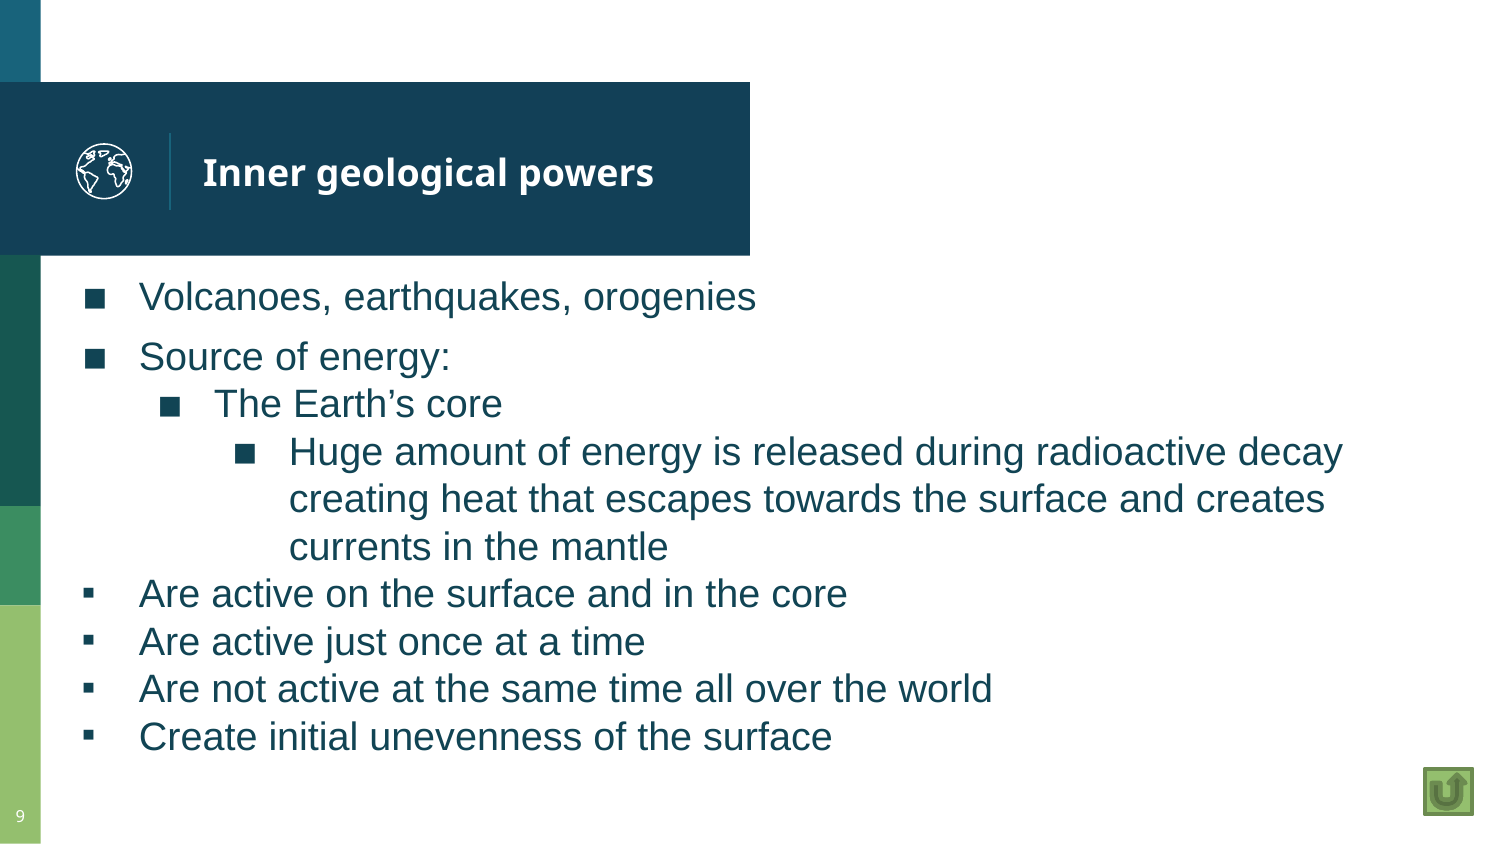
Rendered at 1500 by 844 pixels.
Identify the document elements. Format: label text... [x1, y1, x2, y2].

text_box [1425, 769, 1473, 814]
title Inner geological powers [188, 86, 715, 255]
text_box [76, 143, 132, 199]
list Volcanoes, earthquakes, orogenies Source of energy: The Earth’s core Huge amount of energy is released during radioactive decay creating heat that escapes towards the surface and creates currents in the mantle Are active on the surface and in the core Are active just once at a time Are not active at the same time all over the world Create initial unevenness of the surface [48, 255, 1473, 774]
slide_number 9 [0, 790, 49, 844]
